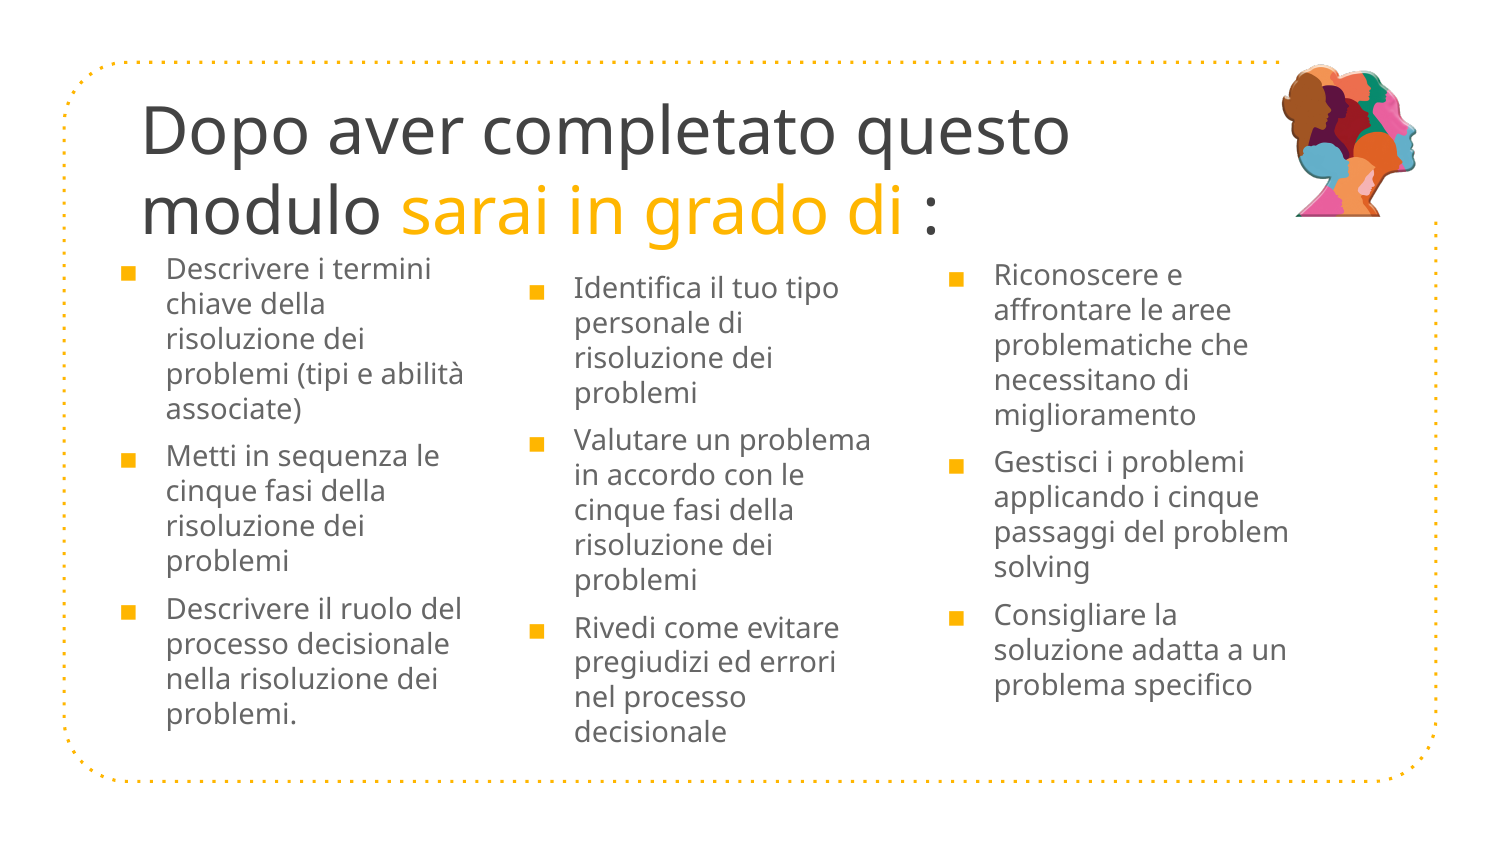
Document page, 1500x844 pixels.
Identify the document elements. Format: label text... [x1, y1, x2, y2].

list Identifica il tuo tipo personale di risoluzione dei problemi Valutare un problema in accordo con le cinque fasi della risoluzione dei problemi Rivedi come evitare pregiudizi ed errori nel processo decisionale [512, 254, 895, 710]
picture [1272, 61, 1430, 225]
list Descrivere i termini chiave della risoluzione dei problemi (tipi e abilità associate) Metti in sequenza le cinque fasi della risoluzione dei problemi Descrivere il ruolo del processo decisionale nella risoluzione dei problemi. [103, 235, 487, 692]
title Dopo aver completato questo modulo sarai in grado di : [125, 72, 1252, 214]
list Riconoscere e affrontare le aree problematiche che necessitano di miglioramento Gestisci i problemi applicando i cinque passaggi del problem solving Consigliare la soluzione adatta a un problema specifico [931, 193, 1315, 650]
